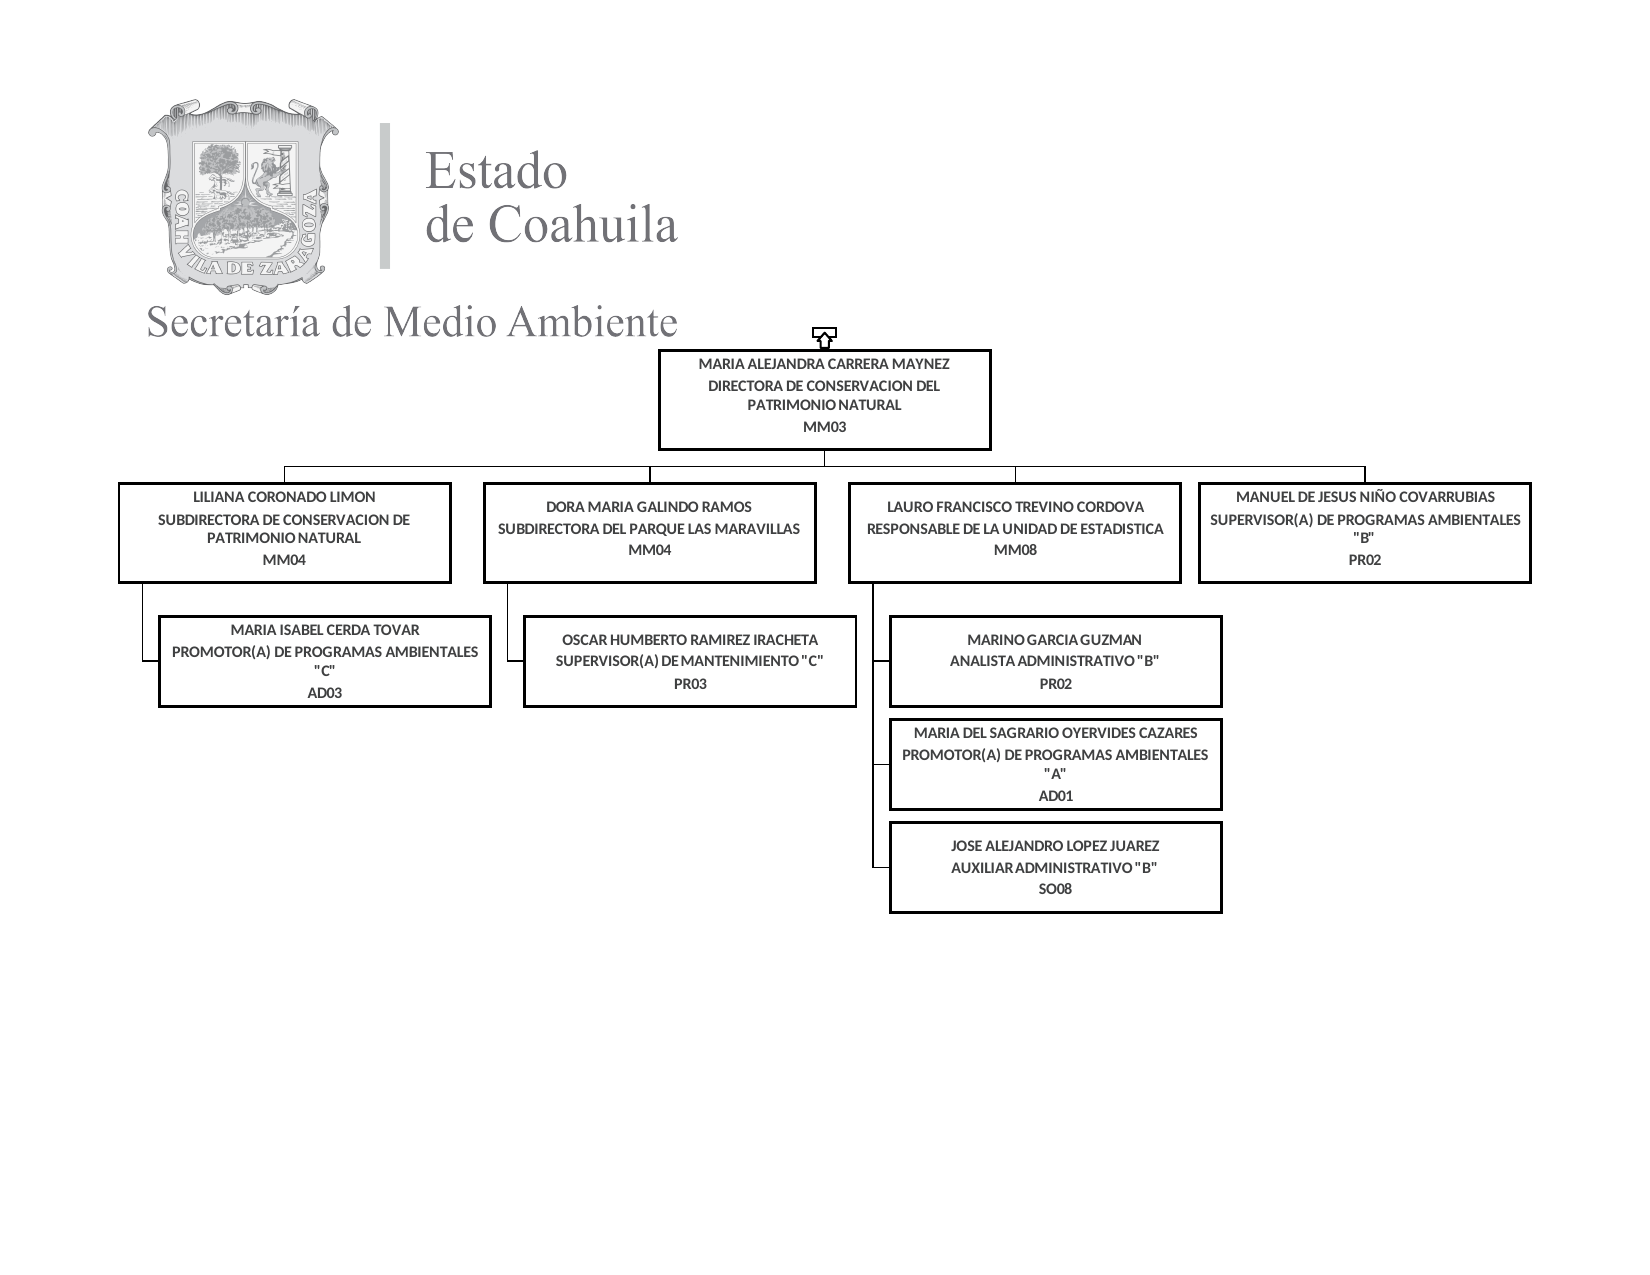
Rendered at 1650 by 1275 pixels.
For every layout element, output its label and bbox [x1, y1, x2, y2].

picture [74, 99, 1576, 1107]
